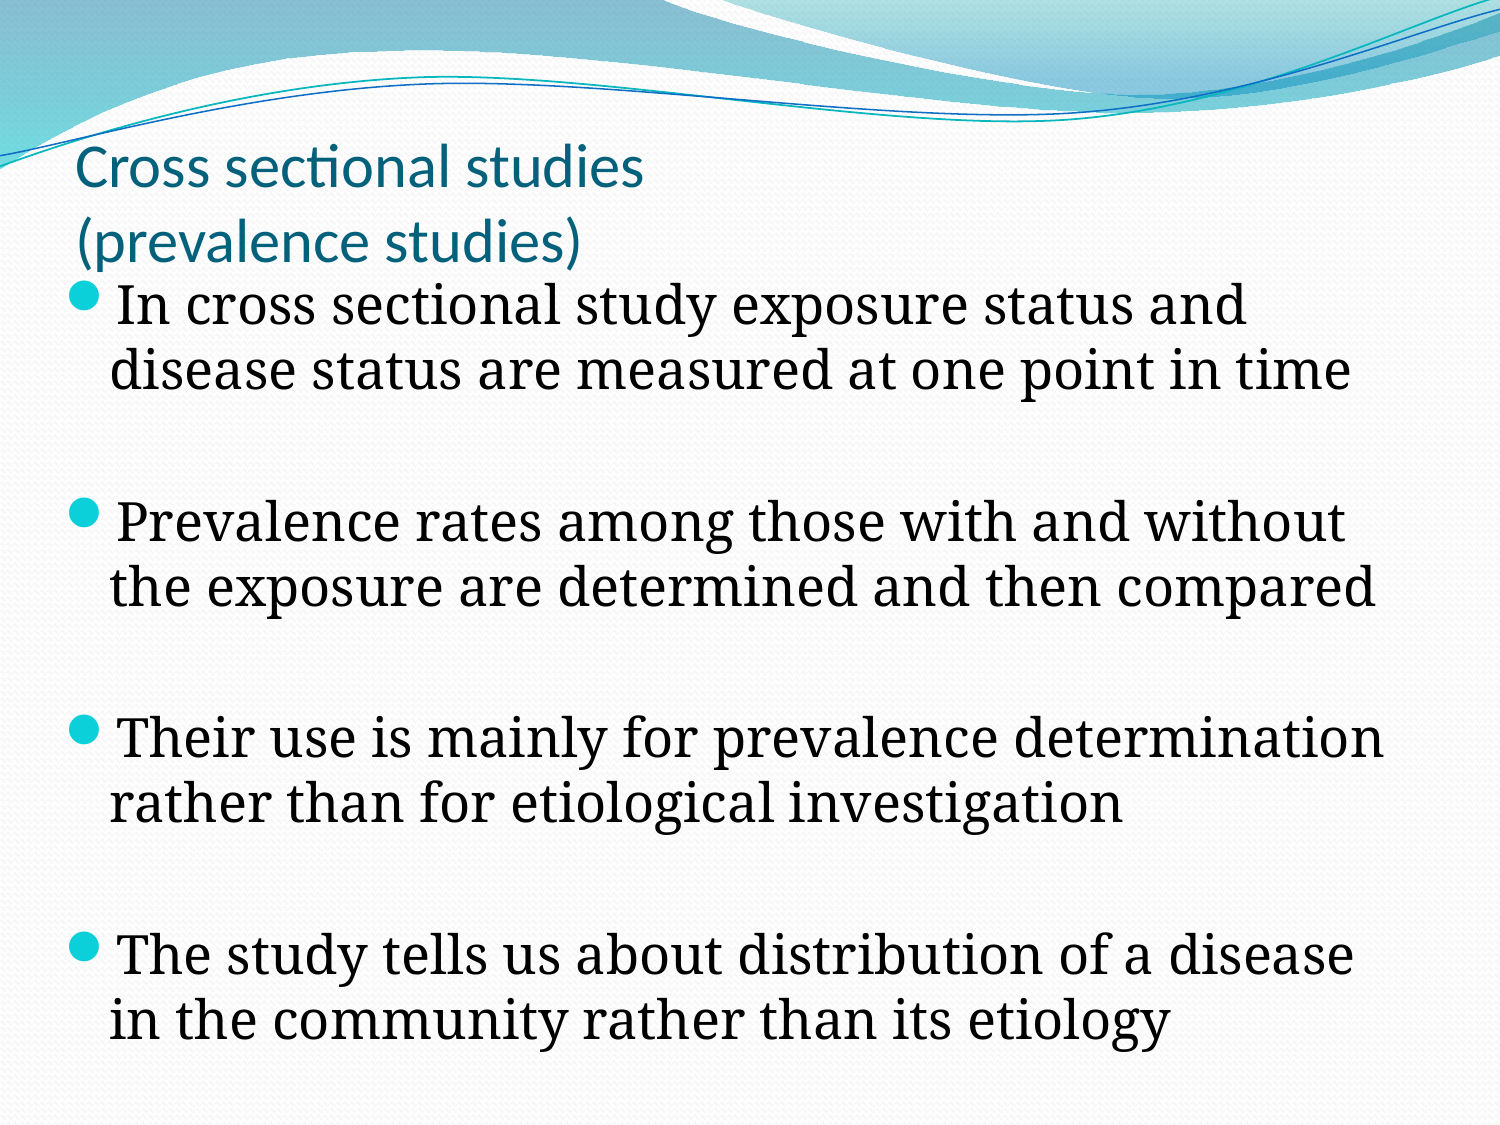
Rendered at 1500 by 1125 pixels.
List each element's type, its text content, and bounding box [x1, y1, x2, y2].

title Cross sectional studies (prevalence studies) [75, 115, 1425, 262]
list In cross sectional study exposure status and disease status are measured at one point in time Prevalence rates among those with and without the exposure are determined and then compared Their use is mainly for prevalence determination rather than for etiological investigation The study tells us about distribution of a disease in the community rather than its etiology [50, 262, 1425, 1075]
